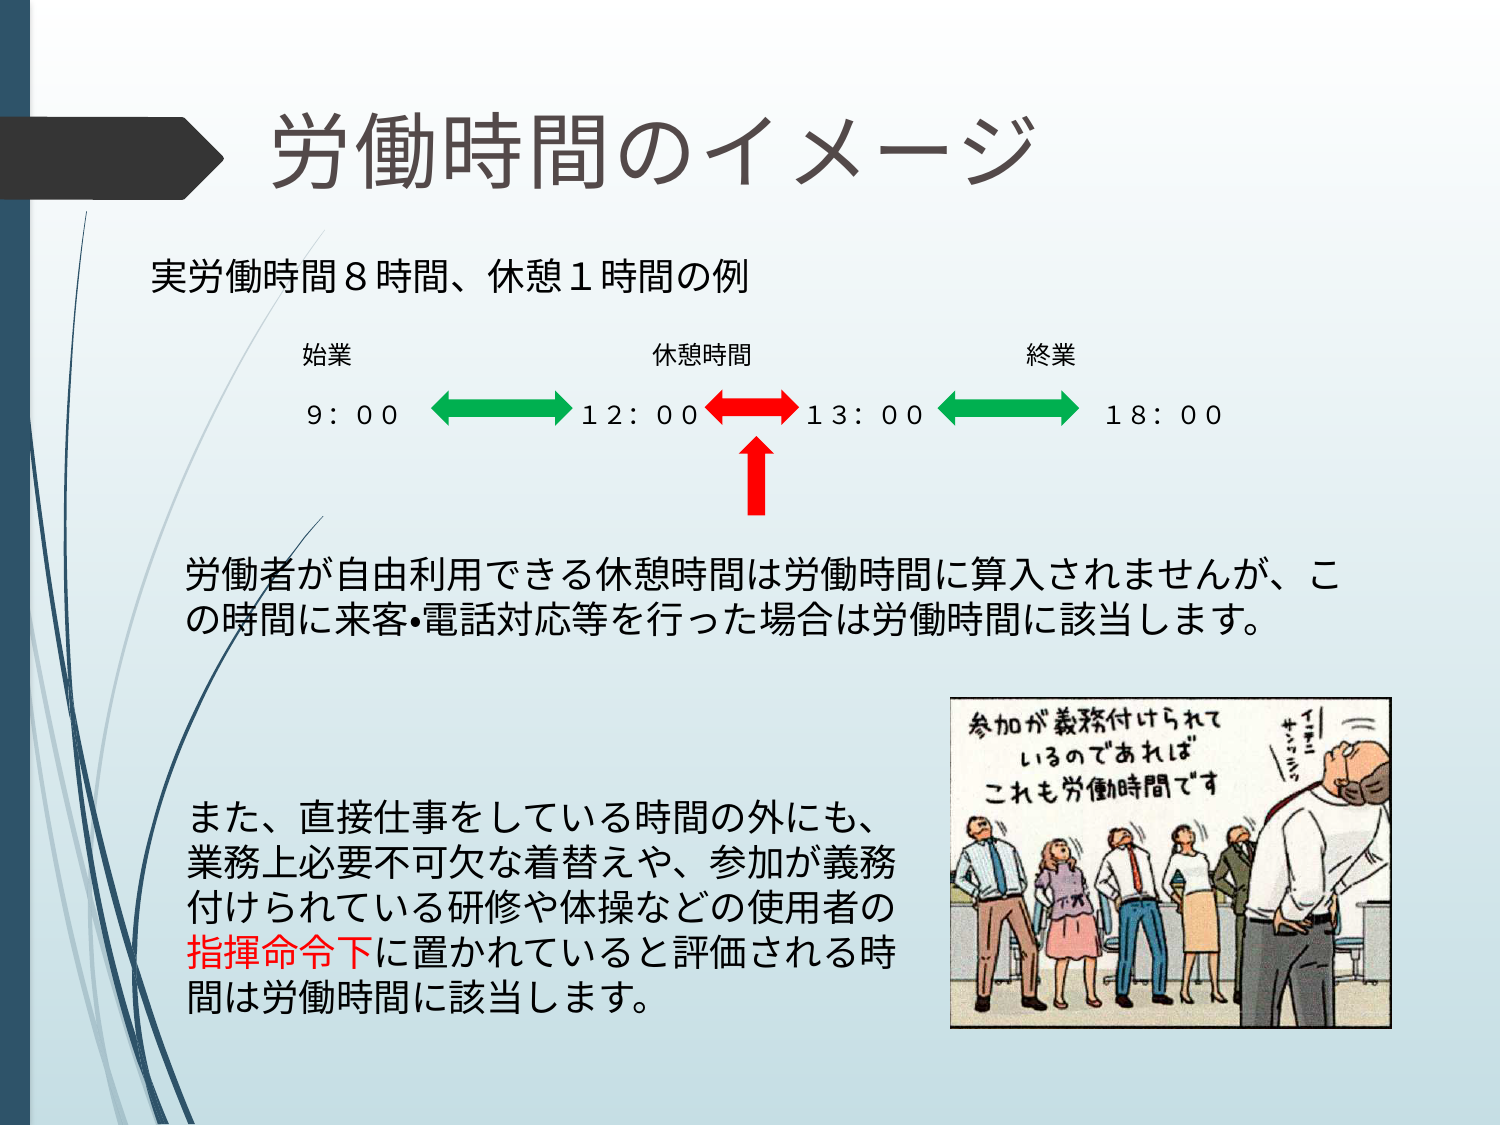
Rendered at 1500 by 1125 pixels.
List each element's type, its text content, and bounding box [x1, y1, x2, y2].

text_box 始業 休憩時間 終業 ９：００ １２：００ １３：００ １８：００ [287, 332, 1306, 437]
text_box また、直接仕事をしている時間の外にも、業務上必要不可欠な着替えや、参加が義務付けられている研修や体操などの使用者の指揮命令下に置かれていると評価される時間は労働時間に該当します。 [171, 786, 939, 1027]
text_box 労働時間のイメージ [246, 92, 1056, 207]
text_box [703, 388, 801, 427]
picture [950, 697, 1392, 1029]
text_box 労働者が自由利用できる休憩時間は労働時間に算入されませんが、この時間に来客・電話対応等を行った場合は労働時間に該当します。 [169, 543, 1390, 649]
text_box [936, 389, 1081, 428]
text_box [737, 437, 776, 517]
text_box [430, 389, 574, 428]
text_box 実労働時間８時間、休憩１時間の例 [135, 245, 1099, 306]
